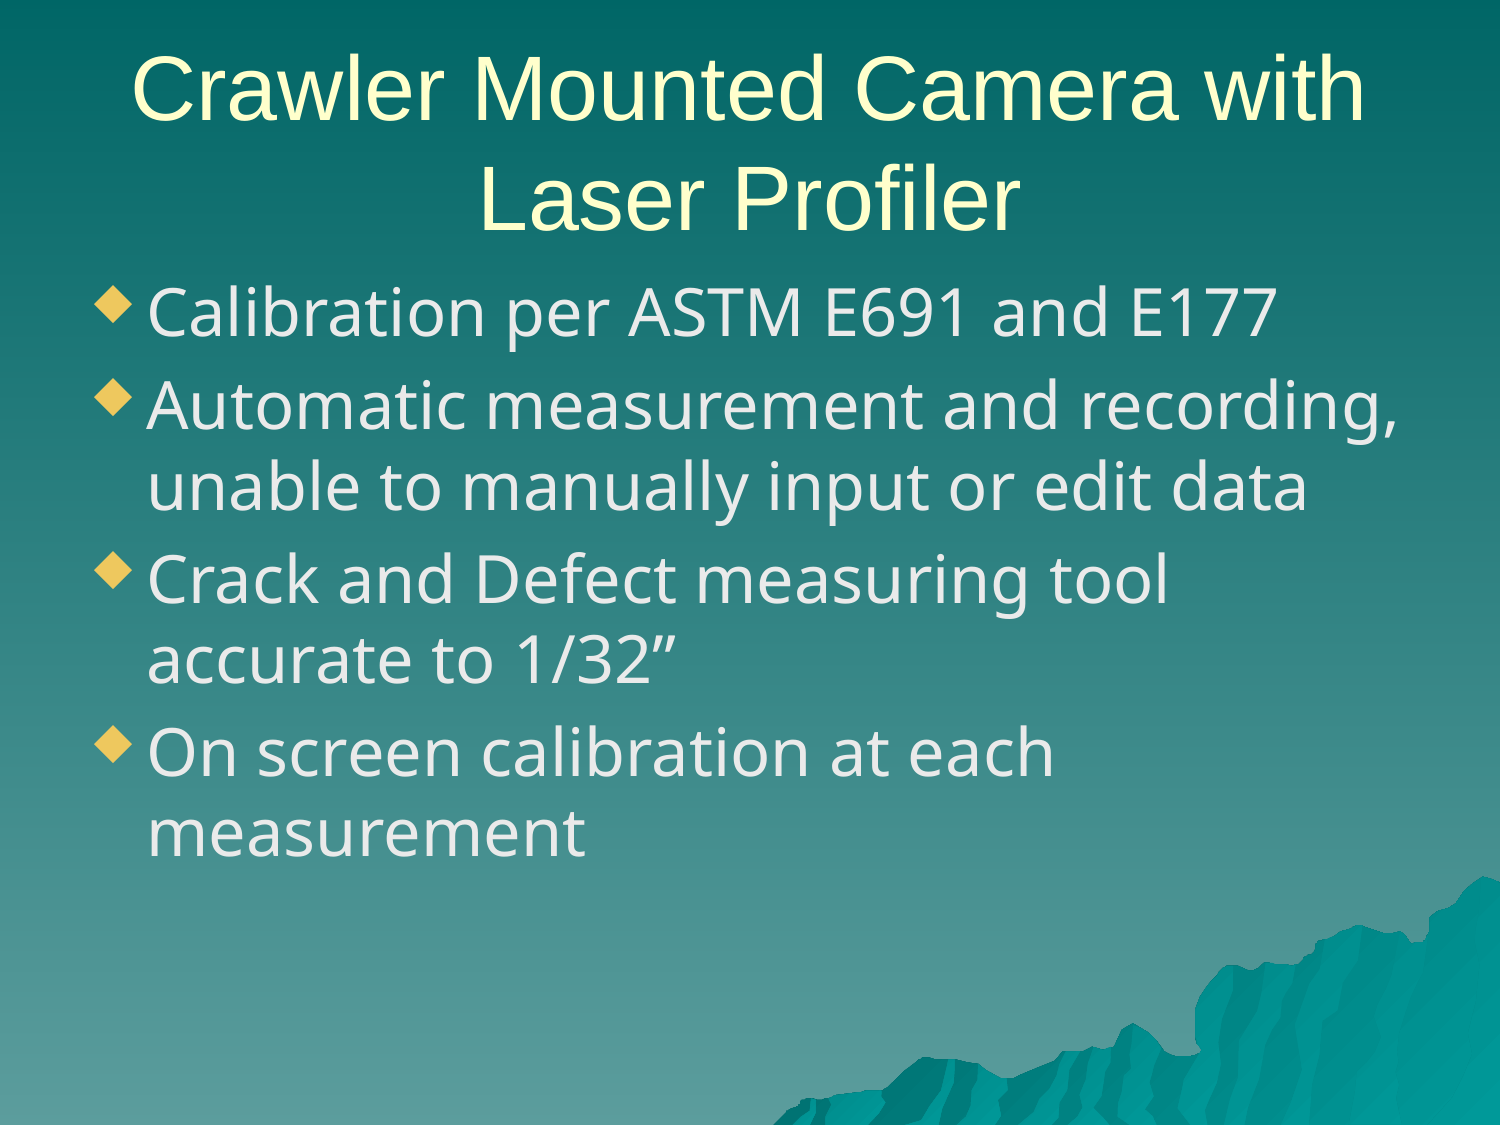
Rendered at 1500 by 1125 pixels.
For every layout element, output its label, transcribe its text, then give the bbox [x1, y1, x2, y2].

title Crawler Mounted Camera with Laser Profiler [74, 45, 1426, 233]
list Calibration per ASTM E691 and E177 Automatic measurement and recording, unable to manually input or edit data Crack and Defect measuring tool accurate to 1/32” On screen calibration at each measurement [74, 262, 1426, 1006]
